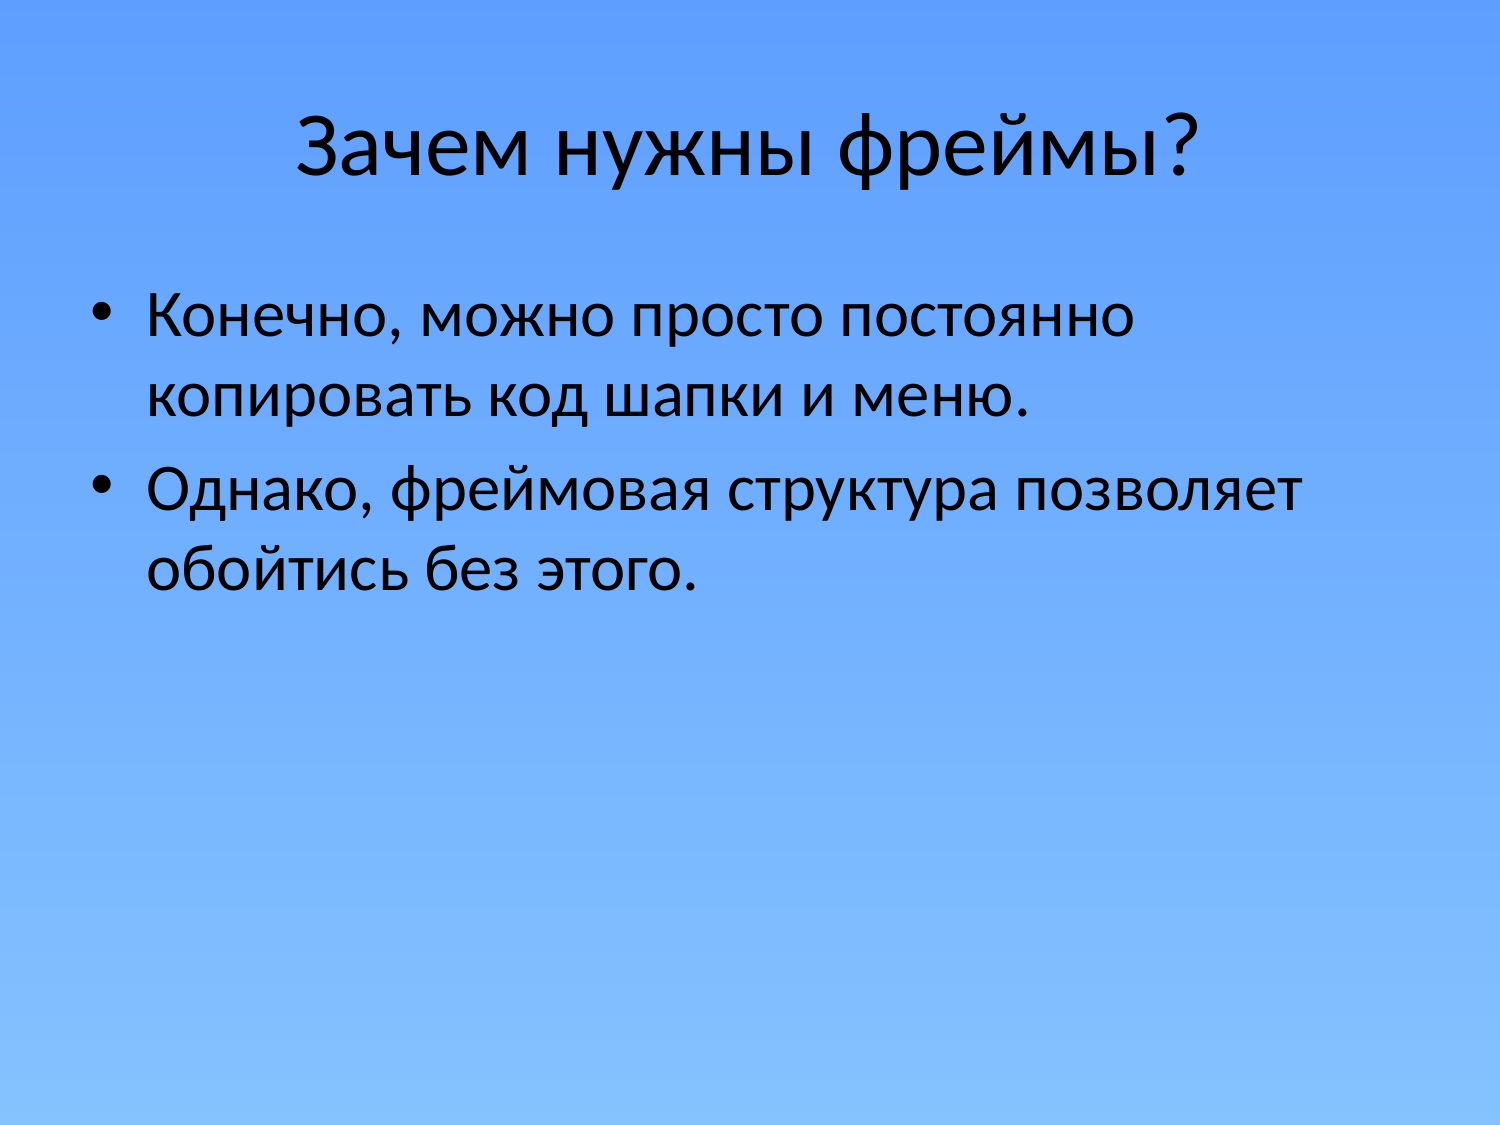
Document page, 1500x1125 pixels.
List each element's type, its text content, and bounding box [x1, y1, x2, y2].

title Зачем нужны фреймы? [75, 45, 1425, 233]
list Конечно, можно просто постоянно копировать код шапки и меню. Однако, фреймовая структура позволяет обойтись без этого. [75, 262, 1425, 1005]
